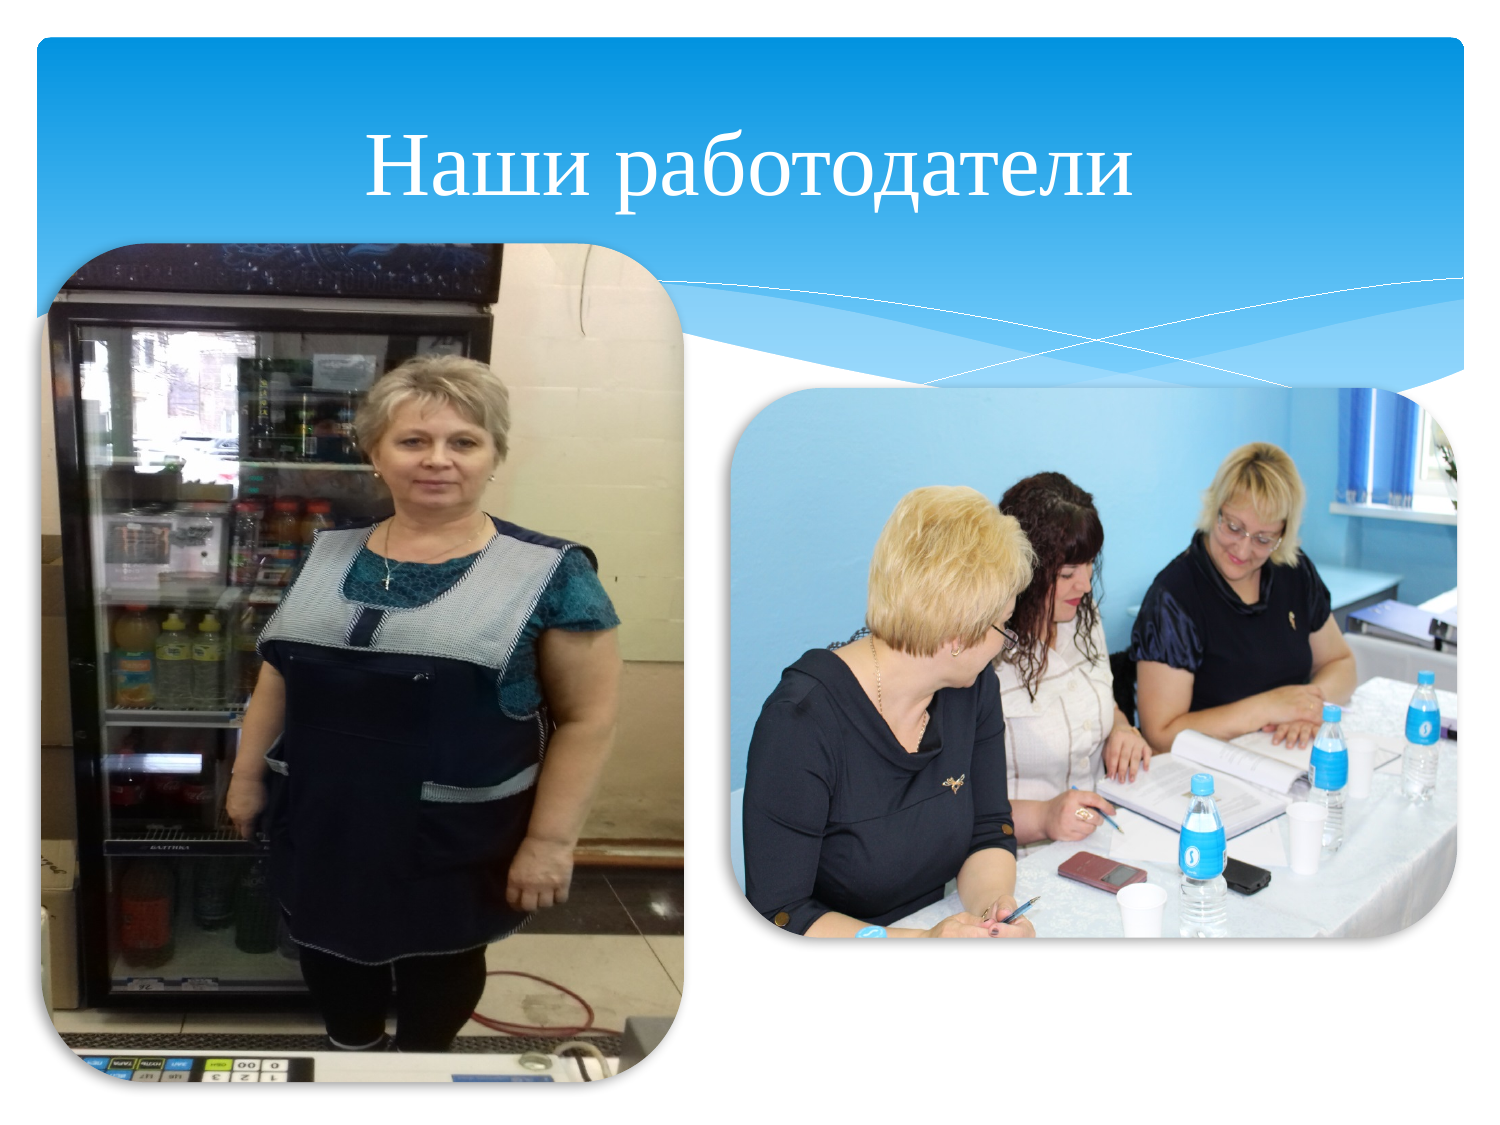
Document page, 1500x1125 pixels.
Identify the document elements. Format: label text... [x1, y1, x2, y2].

picture [730, 387, 1458, 938]
title Наши работодатели [75, 55, 1425, 261]
picture [41, 243, 685, 1083]
